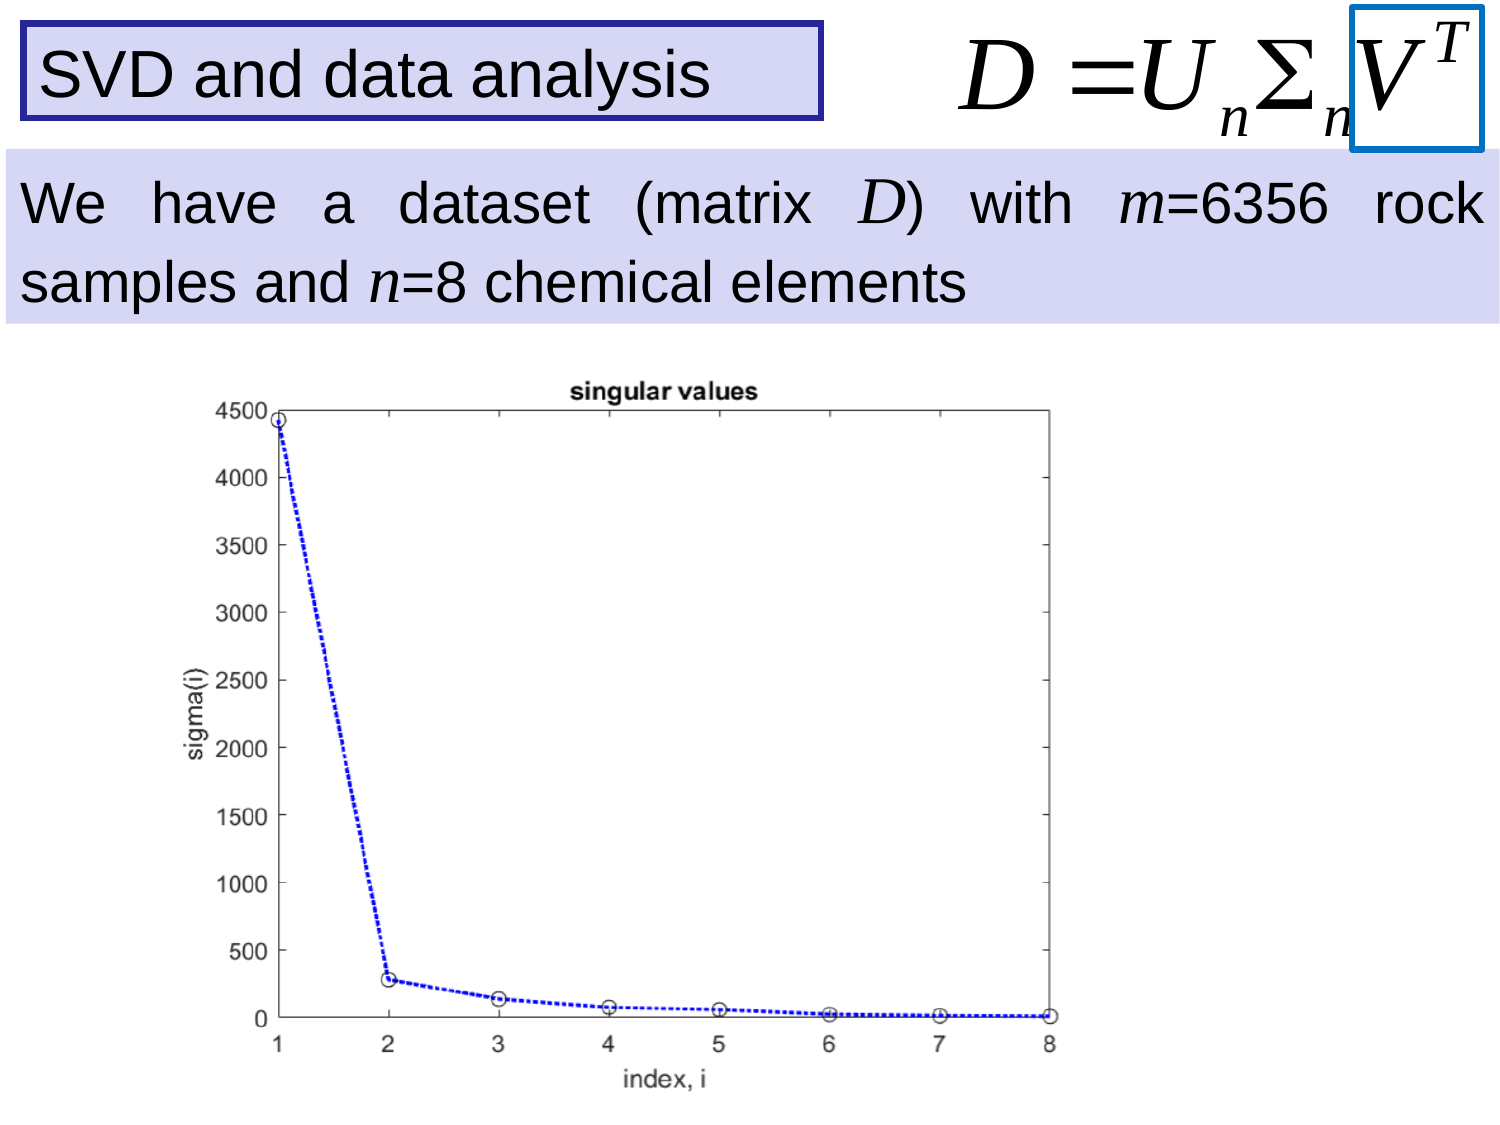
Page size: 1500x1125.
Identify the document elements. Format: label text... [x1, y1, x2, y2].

text_box SVD and data analysis [23, 23, 821, 119]
text_box We have a dataset (matrix D) with m=6356 rock samples and n=8 chemical elements [5, 148, 1500, 324]
picture [179, 339, 1081, 1099]
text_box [939, 0, 1495, 172]
